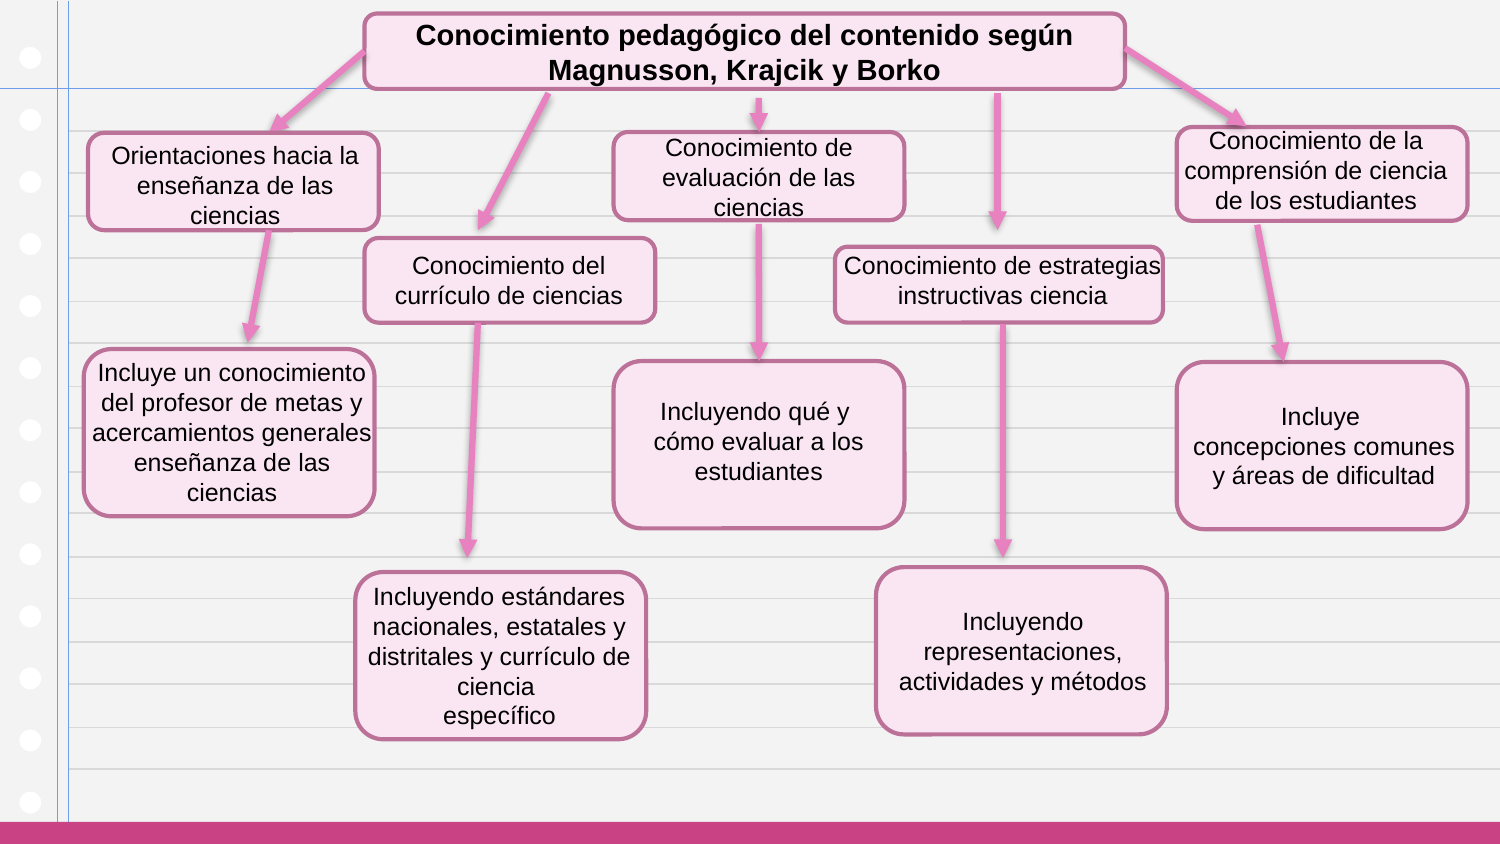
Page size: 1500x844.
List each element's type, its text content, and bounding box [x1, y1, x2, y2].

text_box [873, 565, 1169, 737]
text_box [611, 358, 907, 388]
text_box Incluye concepciones comunes y áreas de dificultad [1177, 392, 1471, 498]
text_box [1174, 359, 1470, 532]
text_box Conocimiento del currículo de ciencias [362, 242, 656, 317]
text_box Incluyendo qué y cómo evaluar a los estudiantes [609, 388, 908, 493]
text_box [466, 322, 479, 559]
text_box Conocimiento de la comprensión de ciencia de los estudiantes [1166, 117, 1466, 222]
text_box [1124, 47, 1247, 127]
text_box [364, 317, 655, 325]
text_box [1256, 224, 1284, 363]
text_box [365, 235, 654, 242]
text_box Conocimiento de estrategias instructivas ciencia [820, 242, 1186, 317]
text_box Incluyendo representaciones, actividades y métodos [879, 597, 1167, 703]
text_box [834, 317, 1164, 325]
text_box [268, 50, 365, 134]
text_box [1466, 132, 1470, 216]
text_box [477, 92, 549, 231]
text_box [247, 229, 270, 343]
text_box Incluye un conocimiento del profesor de metas y acercamientos generales enseñanza de las ciencias [71, 349, 393, 514]
text_box Conocimiento de evaluación de las ciencias [606, 124, 912, 229]
text_box [96, 514, 363, 519]
text_box [369, 738, 632, 742]
text_box [611, 493, 907, 531]
text_box [85, 135, 92, 228]
text_box Incluyendo estándares nacionales, estatales y distritales y currículo de ciencia específico [353, 572, 647, 738]
text_box Conocimiento pedagógico del contenido según Magnusson, Krajcik y Borko [362, 11, 1128, 91]
text_box Orientaciones hacia la enseñanza de las ciencias [92, 131, 379, 237]
